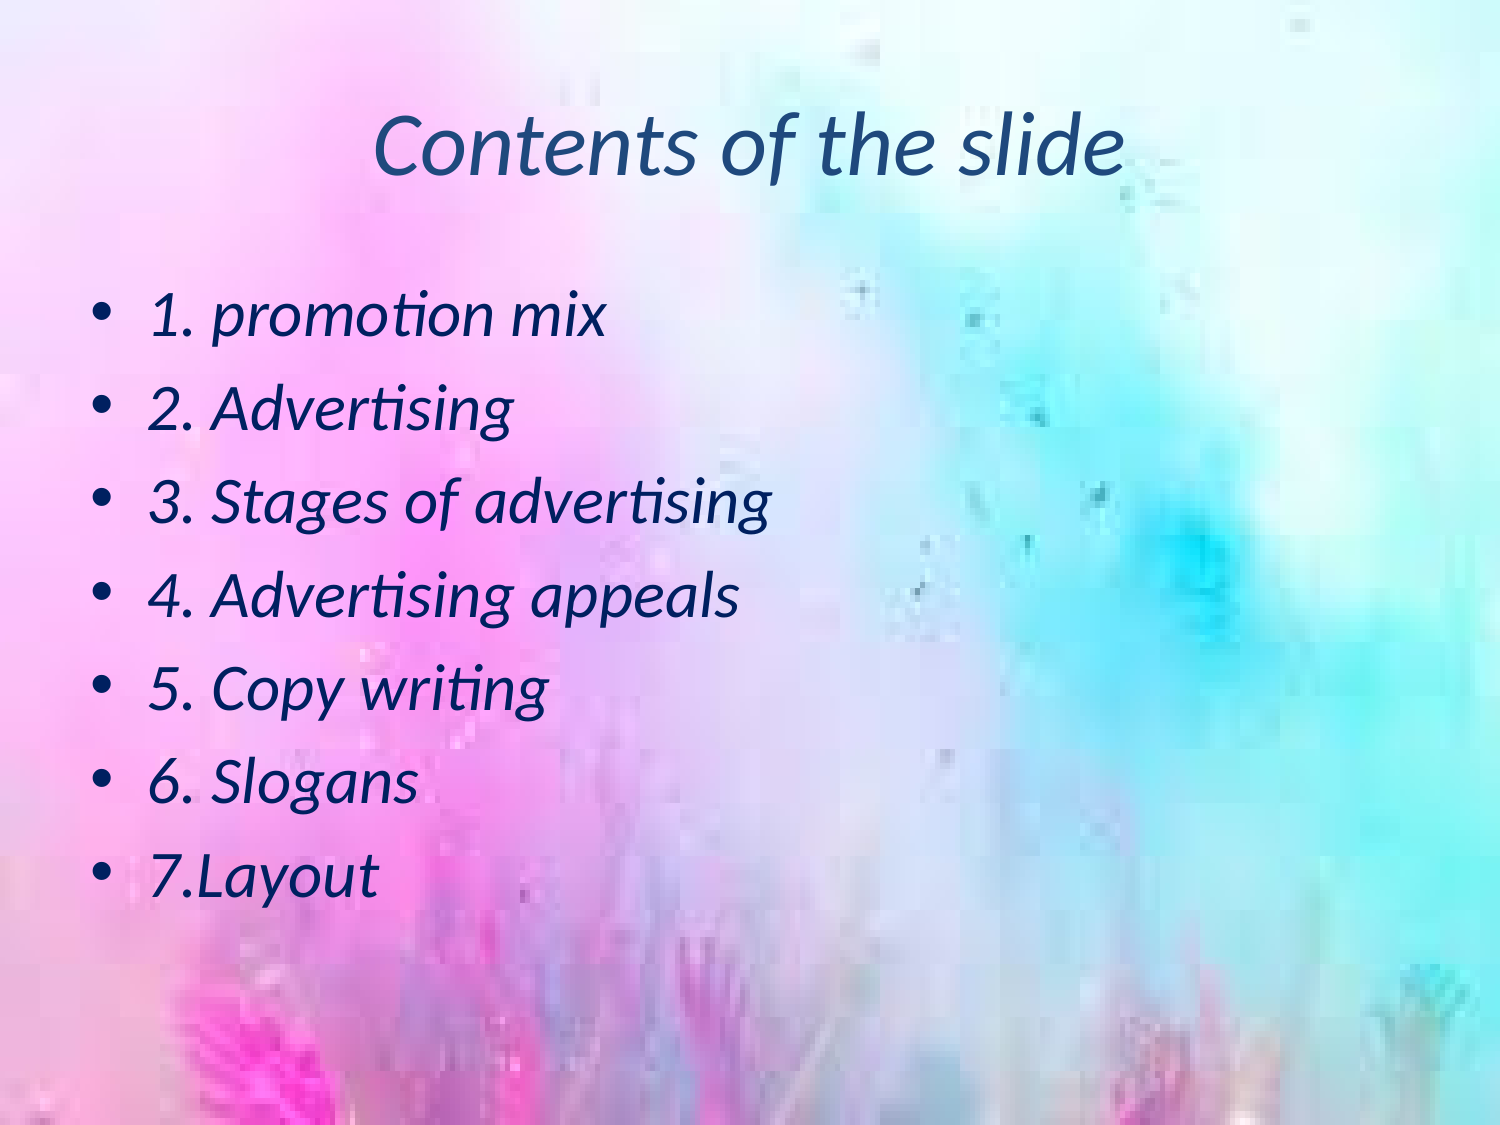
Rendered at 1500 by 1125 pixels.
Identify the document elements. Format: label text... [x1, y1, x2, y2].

title Contents of the slide [75, 45, 1425, 233]
list 1. promotion mix 2. Advertising 3. Stages of advertising 4. Advertising appeals 5. Copy writing 6. Slogans 7.Layout [75, 262, 1425, 1005]
picture [0, 0, 1500, 1125]
